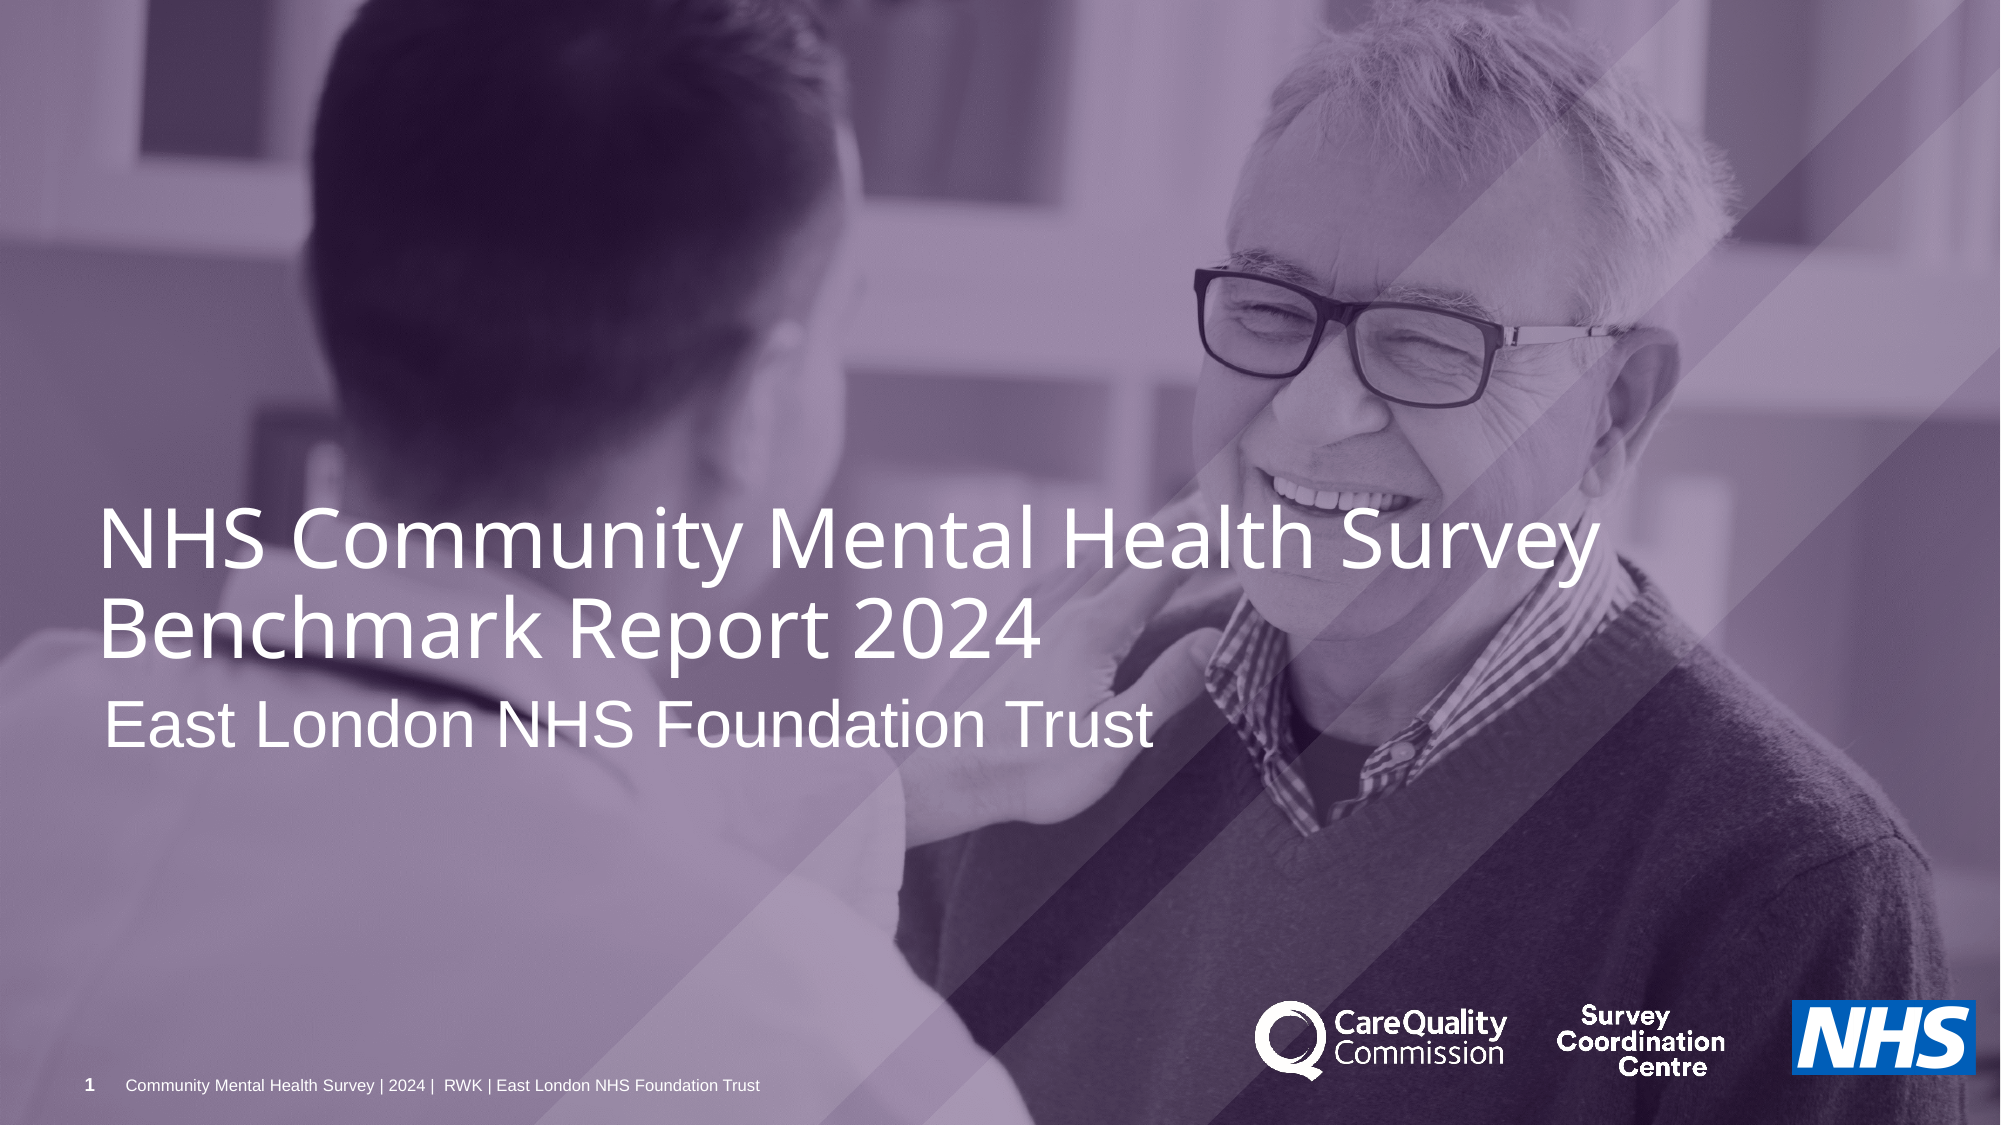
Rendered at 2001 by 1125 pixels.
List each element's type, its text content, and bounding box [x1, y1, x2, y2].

text_box NHS Community Mental Health Survey Benchmark Report 2024 [96, 496, 1897, 677]
text_box 1 [84, 1065, 122, 1125]
picture [1792, 1000, 1976, 1075]
picture [1243, 989, 1514, 1091]
title East London NHS Foundation Trust [103, 690, 1175, 764]
picture [1554, 1001, 1727, 1079]
